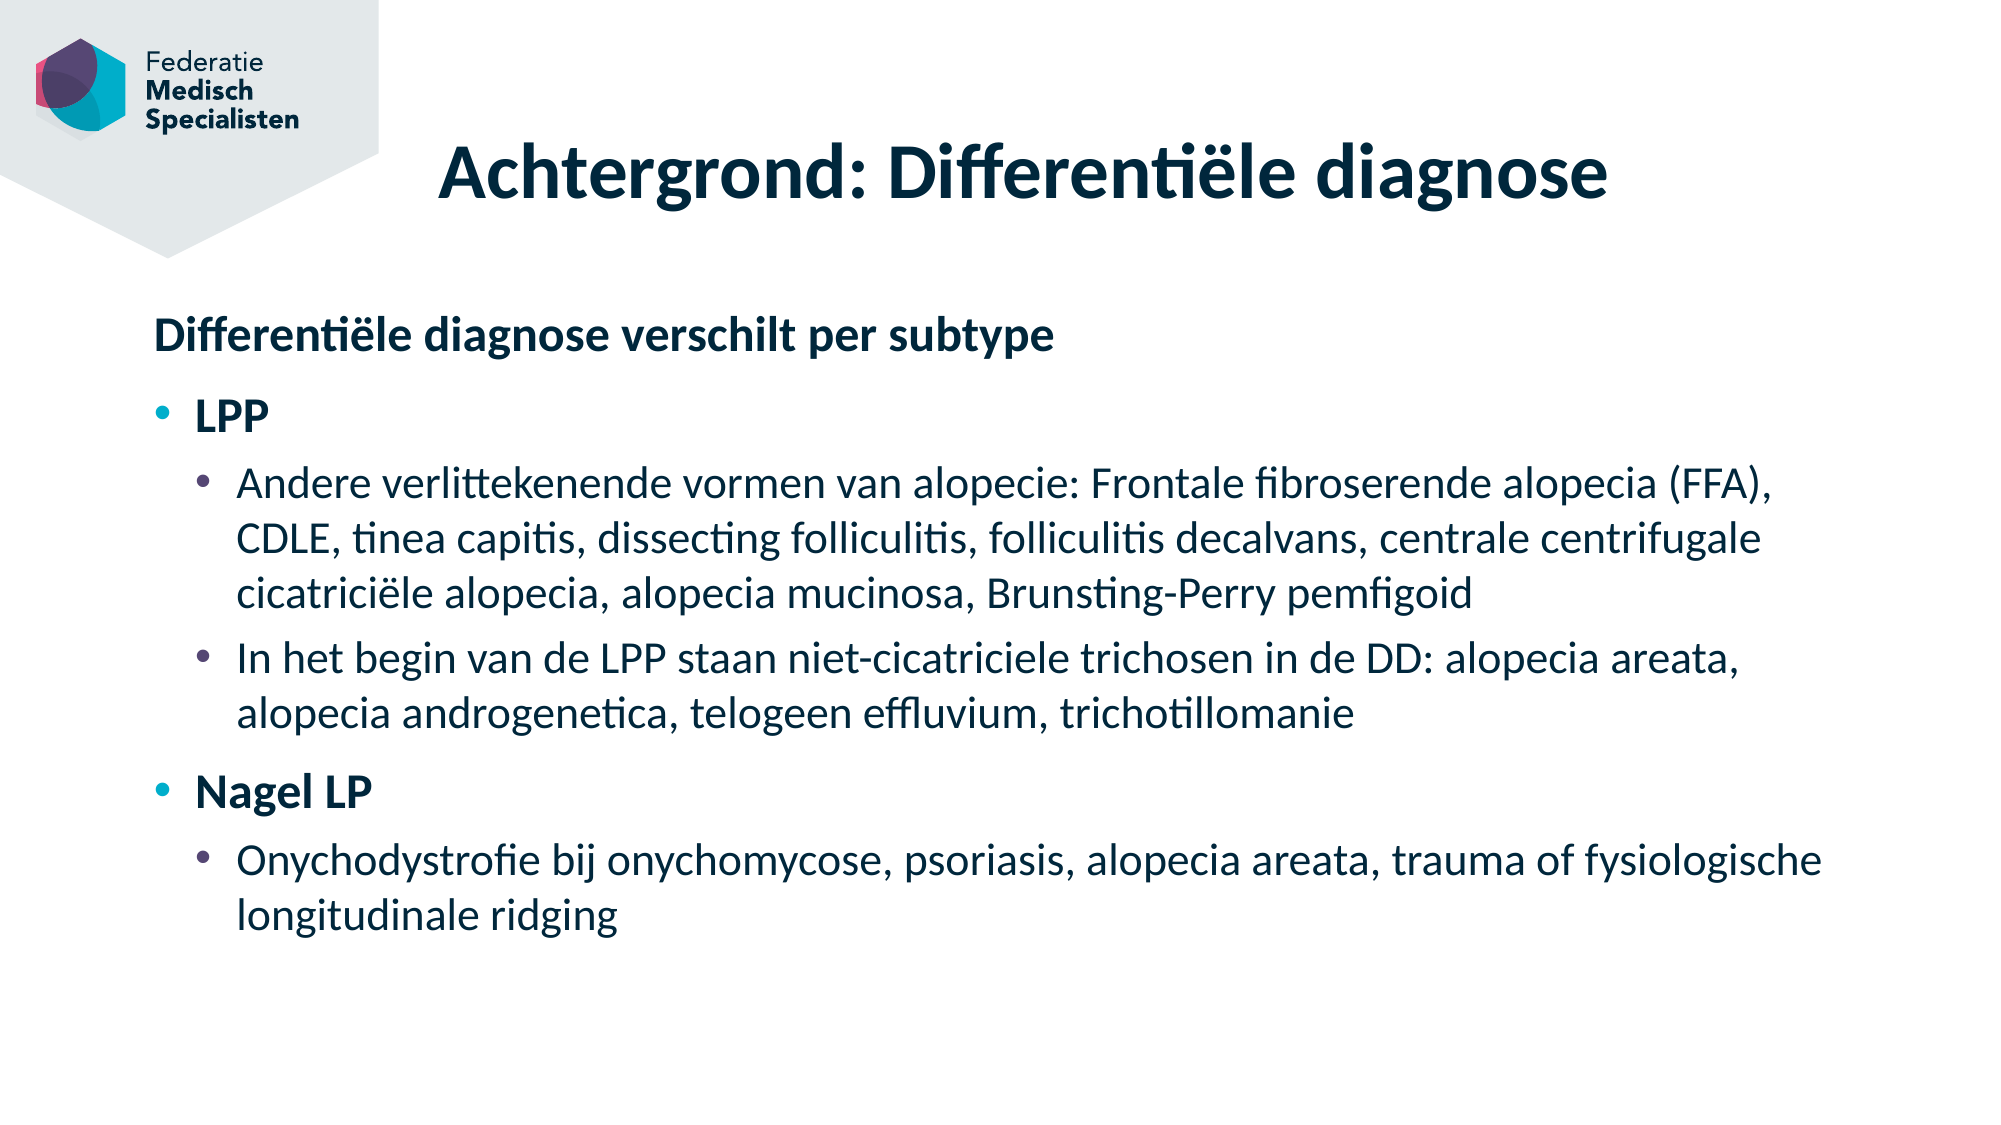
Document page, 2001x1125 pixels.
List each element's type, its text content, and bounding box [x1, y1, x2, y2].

list Differentiële diagnose verschilt per subtype LPP Andere verlittekenende vormen van alopecie: Frontale fibroserende alopecia (FFA), CDLE, tinea capitis, dissecting folliculitis, folliculitis decalvans, centrale centrifugale cicatriciële alopecia, alopecia mucinosa, Brunsting-Perry pemfigoid In het begin van de LPP staan niet-cicatriciele trichosen in de DD: alopecia areata, alopecia androgenetica, telogeen effluvium, trichotillomanie Nagel LP Onychodystrofie bij onychomycose, psoriasis, alopecia areata, trauma of fysiologische longitudinale ridging [153, 301, 1867, 1011]
title Achtergrond: Differentiële diagnose [438, 60, 1862, 274]
